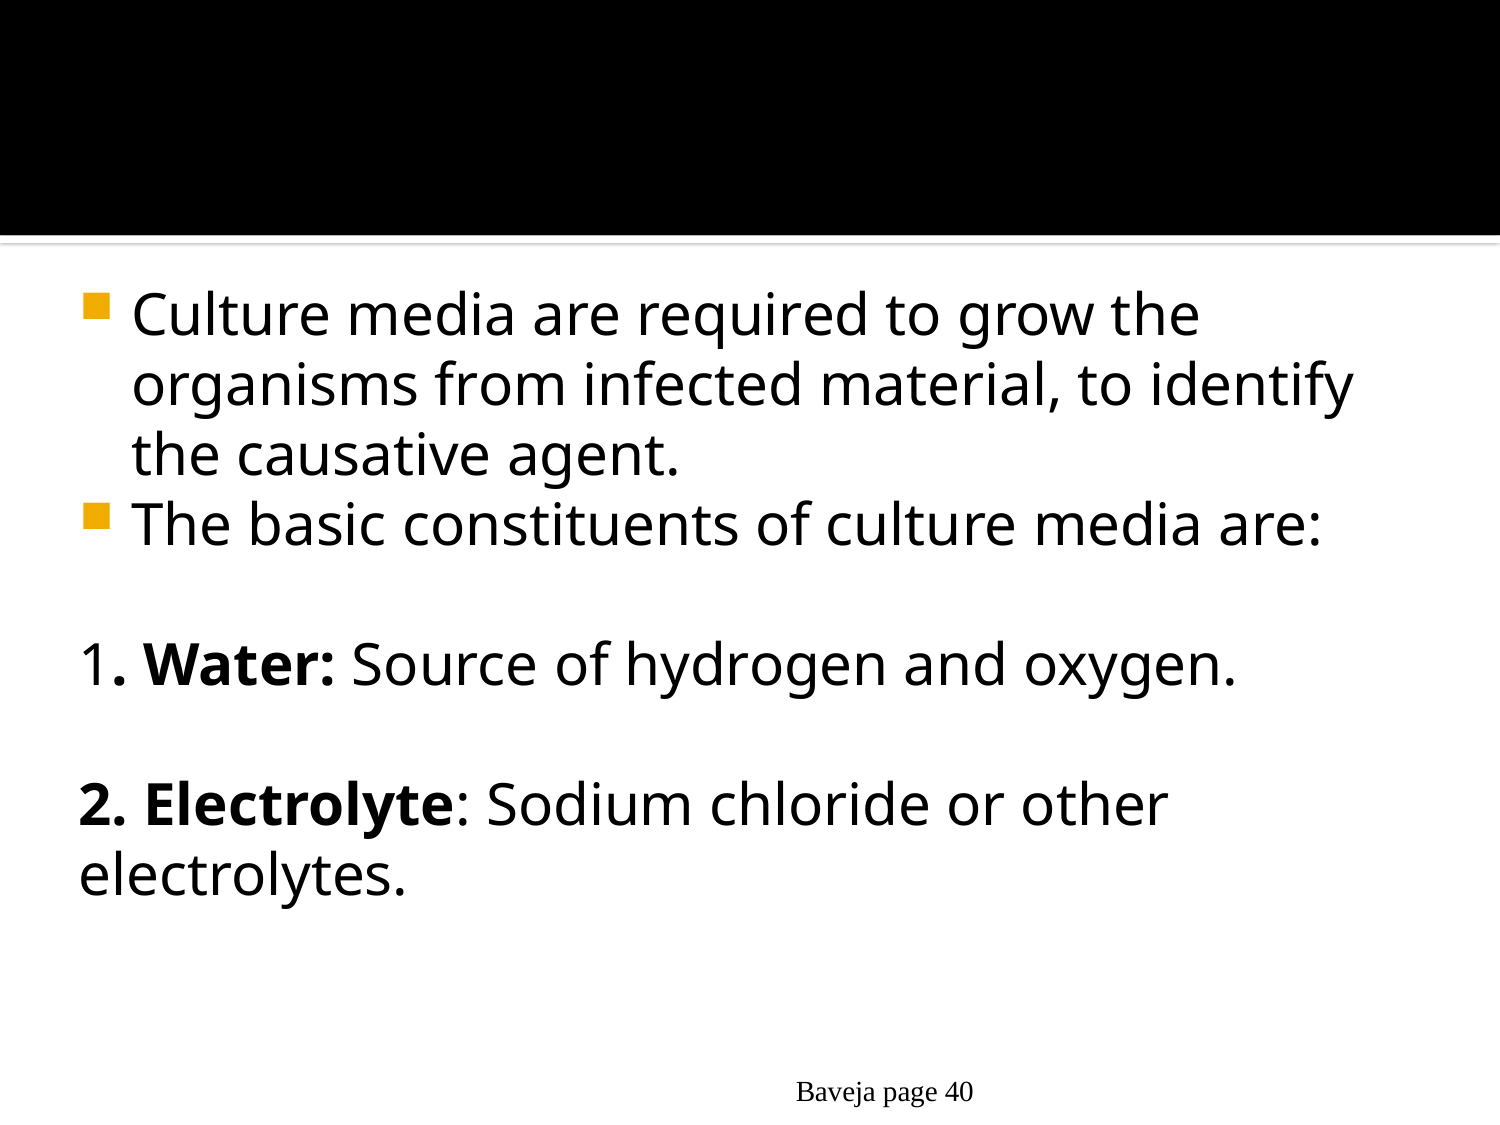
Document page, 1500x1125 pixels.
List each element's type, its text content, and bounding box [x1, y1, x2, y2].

footer Baveja page 40 [433, 1062, 1337, 1108]
list Culture media are required to grow the organisms from infected material, to identify the causative agent. The basic constituents of culture media are: 1. Water: Source of hydrogen and oxygen. 2. Electrolyte: Sodium chloride or other electrolytes. [50, 262, 1450, 984]
